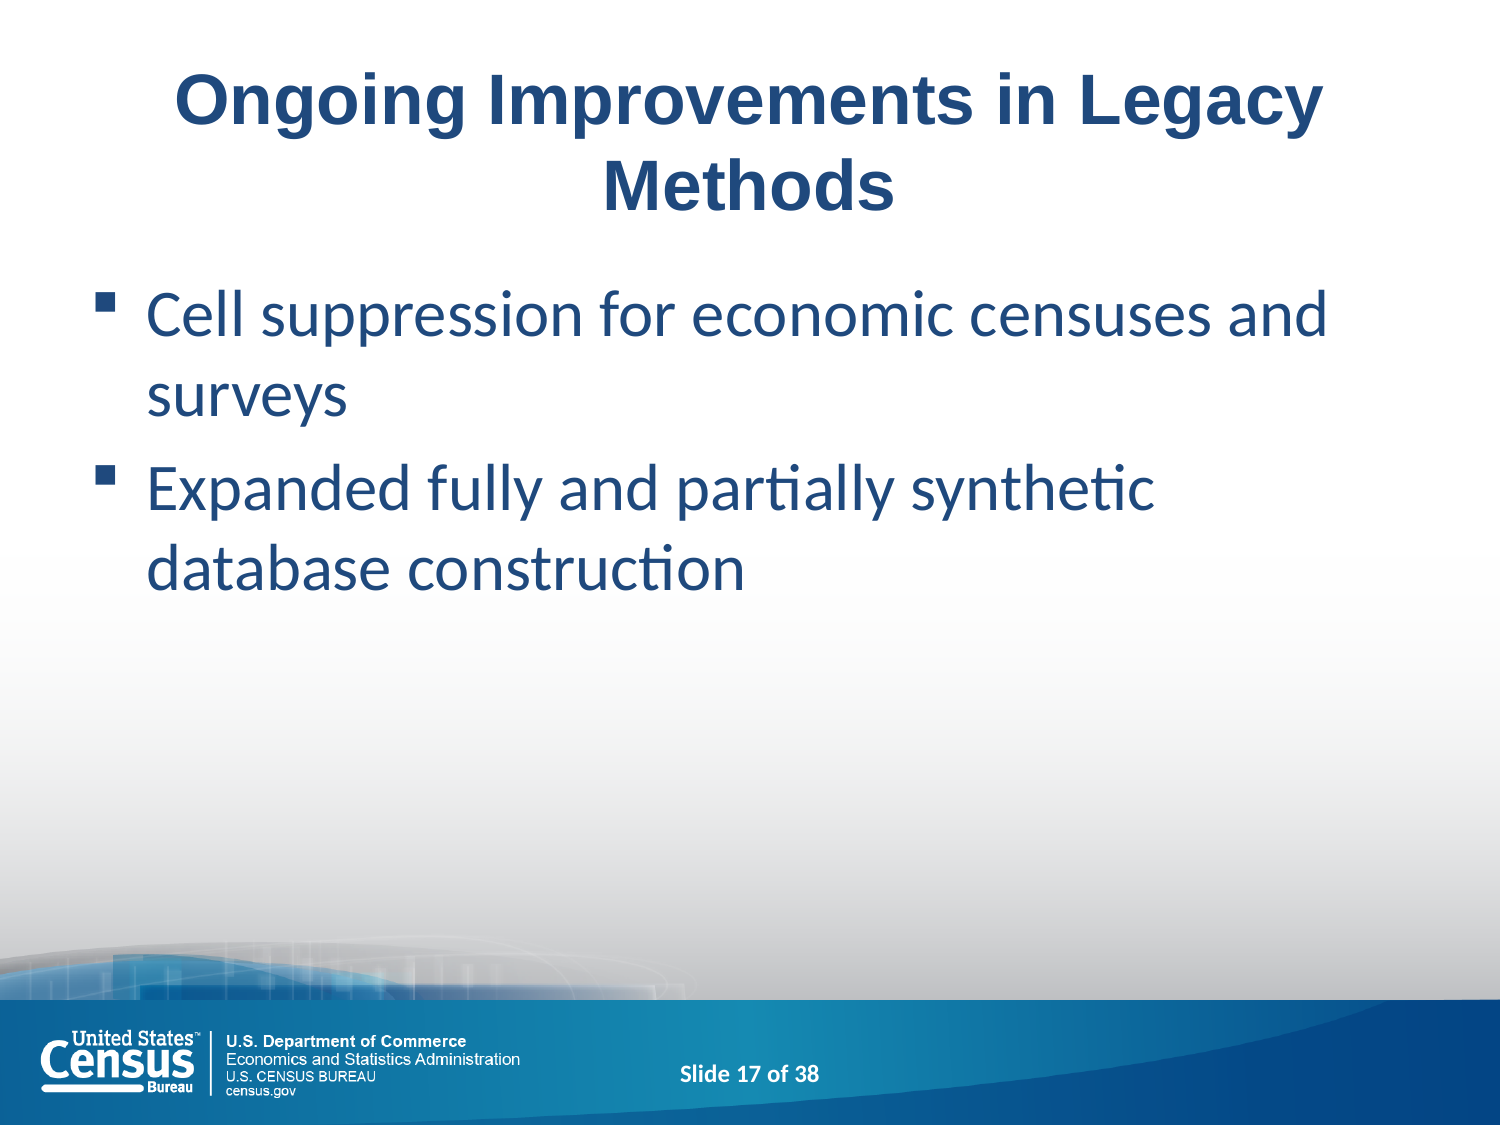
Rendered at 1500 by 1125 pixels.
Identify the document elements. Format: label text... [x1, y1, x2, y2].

list Cell suppression for economic censuses and surveys Expanded fully and partially synthetic database construction [75, 262, 1425, 1005]
title Ongoing Improvements in Legacy Methods [75, 45, 1425, 233]
slide_number Slide 17 of 38 [575, 1042, 925, 1103]
picture [0, 0, 1500, 1125]
